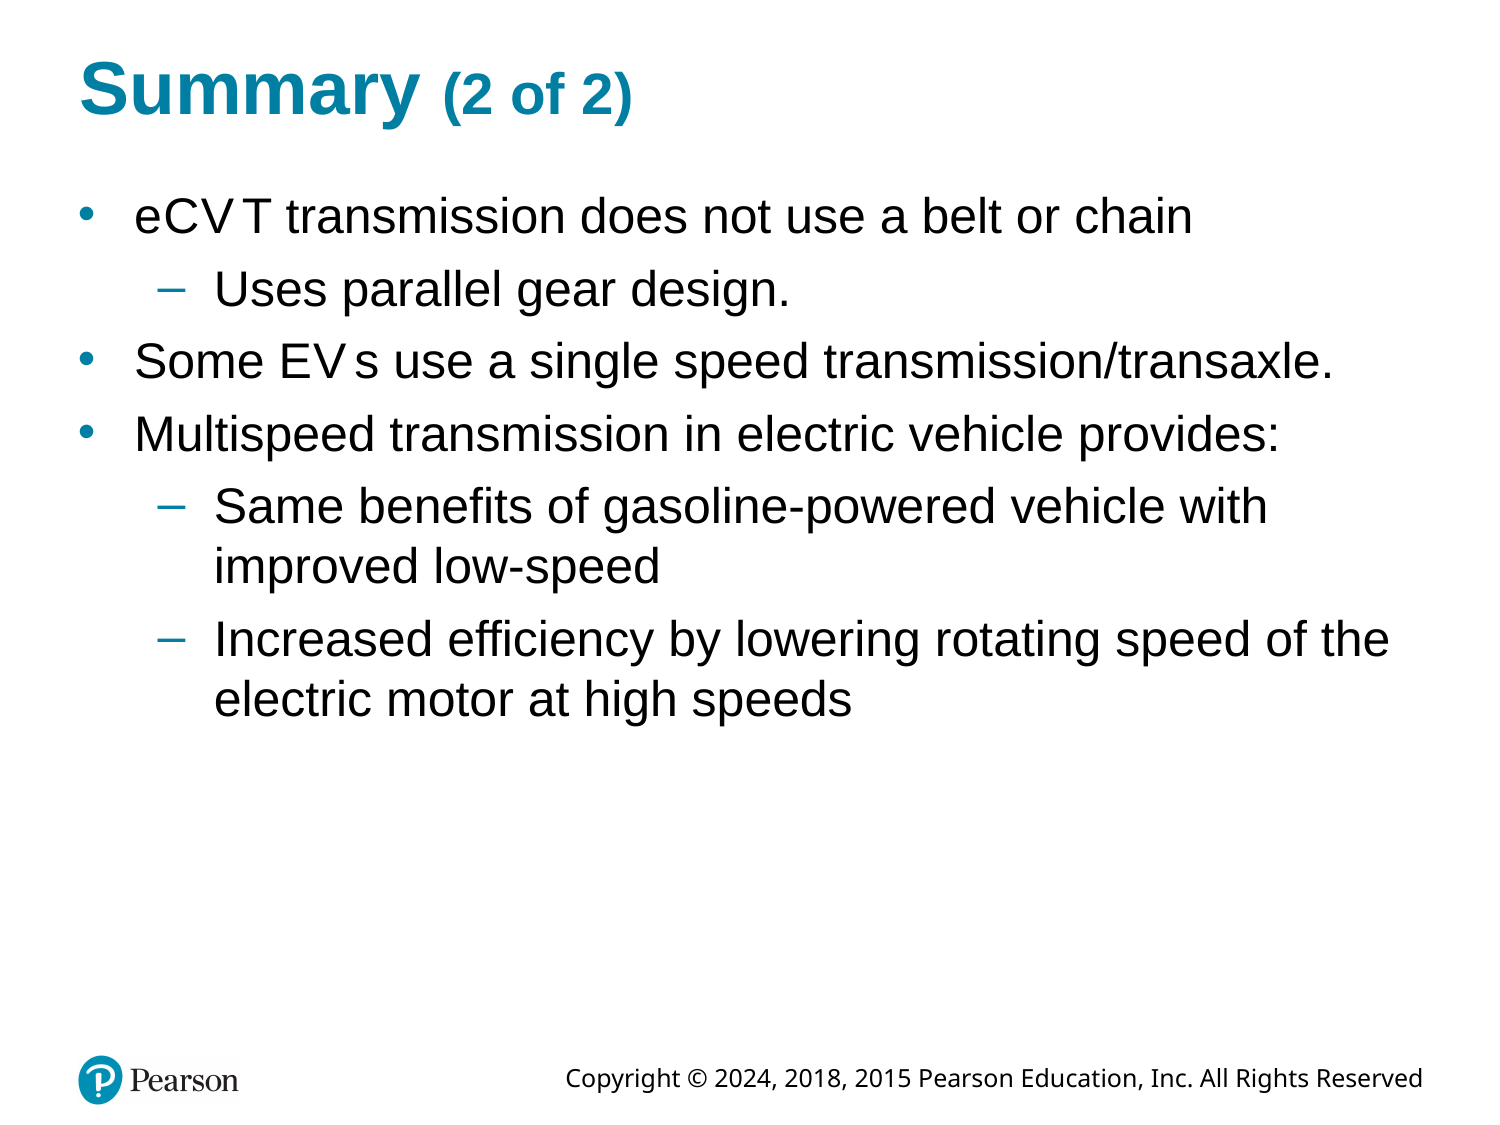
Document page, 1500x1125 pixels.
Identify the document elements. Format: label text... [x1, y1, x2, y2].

list e C V T transmission does not use a belt or chain Uses parallel gear design. Some E V s use a single speed transmission/transaxle. Multispeed transmission in electric vehicle provides: Same benefits of gasoline-powered vehicle with improved low-speed Increased efficiency by lowering rotating speed of the electric motor at high speeds [77, 132, 1430, 777]
picture [77, 1054, 240, 1106]
title Summary (2 of 2) [79, 0, 1430, 132]
